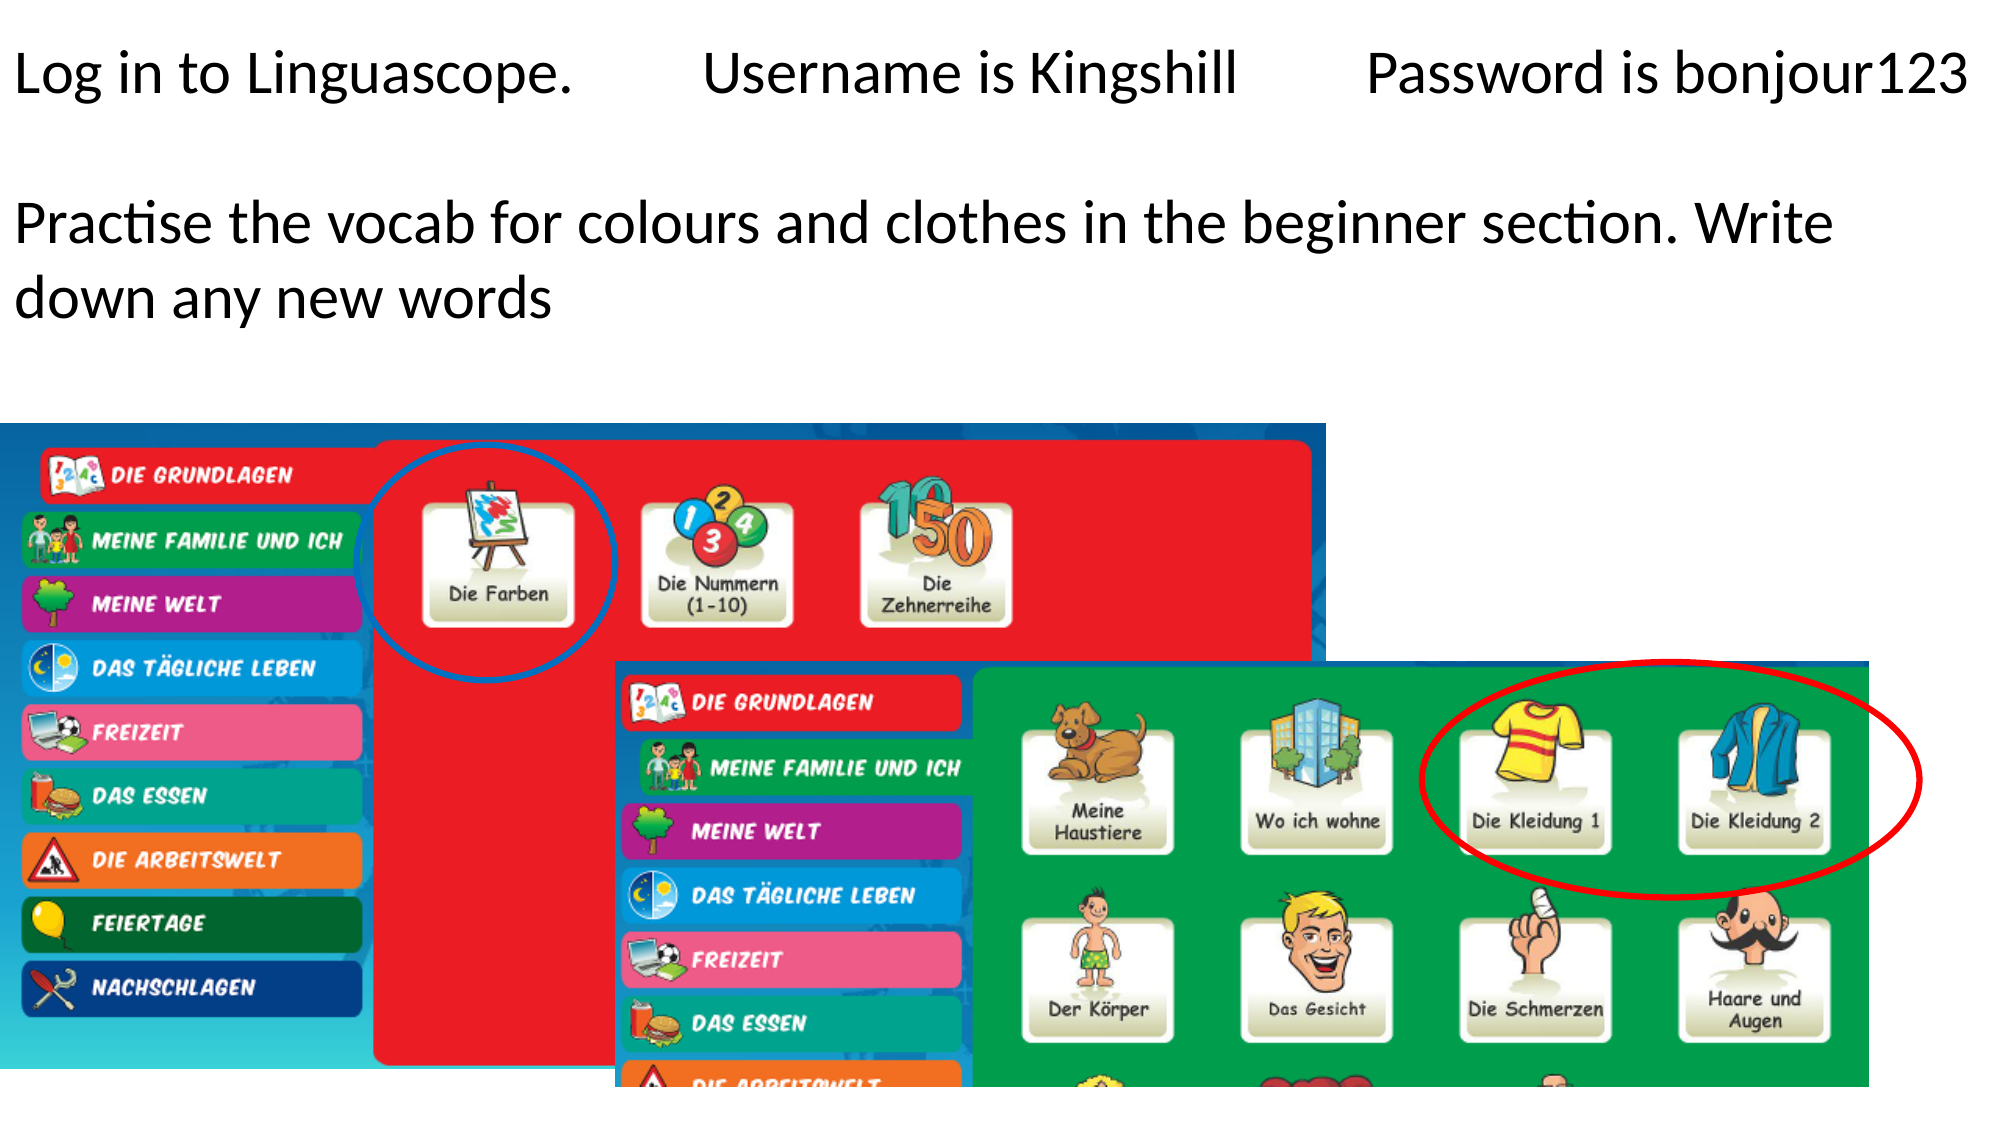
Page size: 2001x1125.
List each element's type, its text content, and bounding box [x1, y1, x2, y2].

picture [0, 423, 1869, 1088]
text_box [1869, 707, 1921, 853]
text_box Log in to Linguascope. Username is Kingshill Password is bonjour123 Practise the vocab for colours and clothes in the beginner section. Write down any new words [0, 24, 2000, 339]
